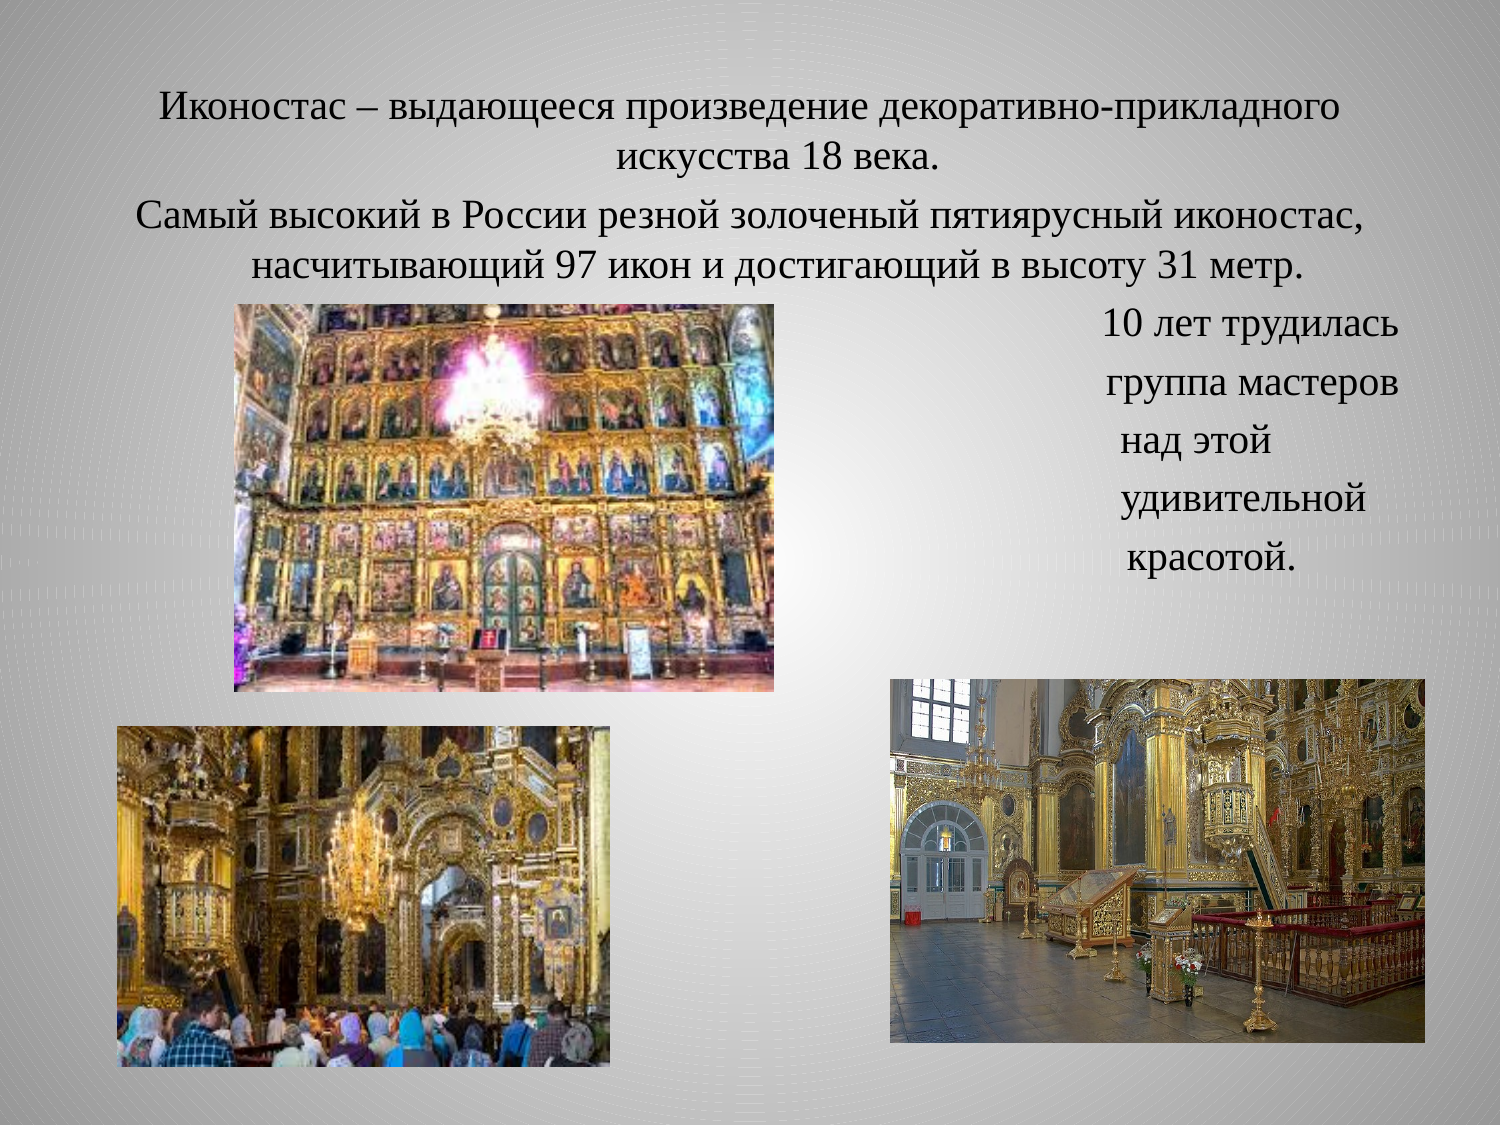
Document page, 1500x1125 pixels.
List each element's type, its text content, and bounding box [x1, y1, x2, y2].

picture [890, 679, 1425, 1044]
list Иконостас – выдающееся произведение декоративно-прикладного искусства 18 века. Самый высокий в России резной золоченый пятиярусный иконостас, насчитывающий 97 икон и достигающий в высоту 31 метр. 10 лет трудилась группа мастеров над этой удивительной красотой. [75, 70, 1425, 1005]
picture [116, 726, 610, 1067]
picture [234, 304, 774, 692]
